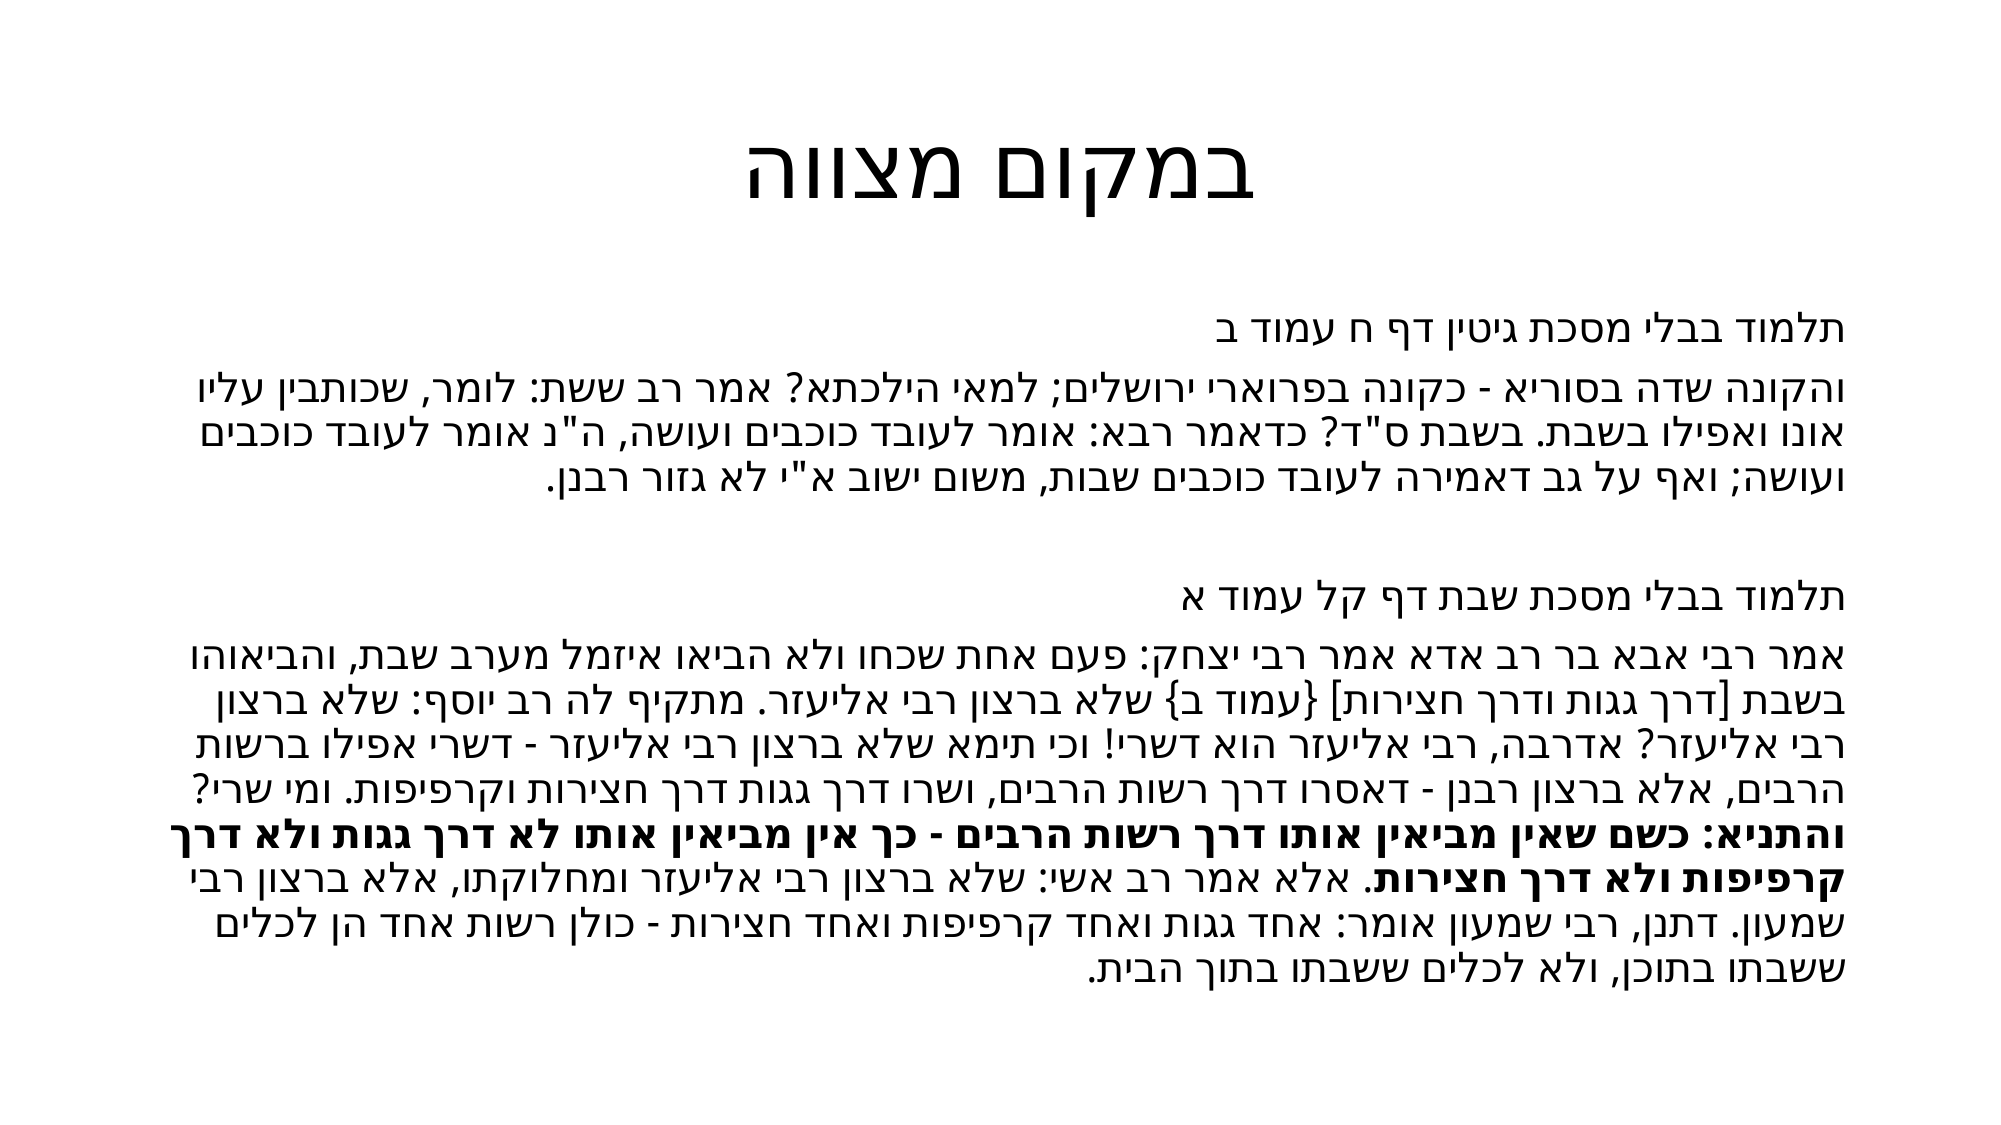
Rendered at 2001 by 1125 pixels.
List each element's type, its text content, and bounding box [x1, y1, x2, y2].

list תלמוד בבלי מסכת גיטין דף ח עמוד ב והקונה שדה בסוריא - כקונה בפרוארי ירושלים; למאי הילכתא? אמר רב ששת: לומר, שכותבין עליו אונו ואפילו בשבת. בשבת ס"ד? כדאמר רבא: אומר לעובד כוכבים ועושה, ה"נ אומר לעובד כוכבים ועושה; ואף על גב דאמירה לעובד כוכבים שבות, משום ישוב א"י לא גזור רבנן. תלמוד בבלי מסכת שבת דף קל עמוד א אמר רבי אבא בר רב אדא אמר רבי יצחק: פעם אחת שכחו ולא הביאו איזמל מערב שבת, והביאוהו בשבת [דרך גגות ודרך חצירות] {עמוד ב} שלא ברצון רבי אליעזר. מתקיף לה רב יוסף: שלא ברצון רבי אליעזר? אדרבה, רבי אליעזר הוא דשרי! וכי תימא שלא ברצון רבי אליעזר - דשרי אפילו ברשות הרבים, אלא ברצון רבנן - דאסרו דרך רשות הרבים, ושרו דרך גגות דרך חצירות וקרפיפות. ומי שרי? והתניא: כשם שאין מביאין אותו דרך רשות הרבים - כך אין מביאין אותו לא דרך גגות ולא דרך קרפיפות ולא דרך חצירות. אלא אמר רב אשי: שלא ברצון רבי אליעזר ומחלוקתו, אלא ברצון רבי שמעון. דתנן, רבי שמעון אומר: אחד גגות ואחד קרפיפות ואחד חצירות - כולן רשות אחד הן לכלים ששבתו בתוכן, ולא לכלים ששבתו בתוך הבית. [137, 299, 1863, 1014]
title במקום מצווה [137, 59, 1863, 278]
